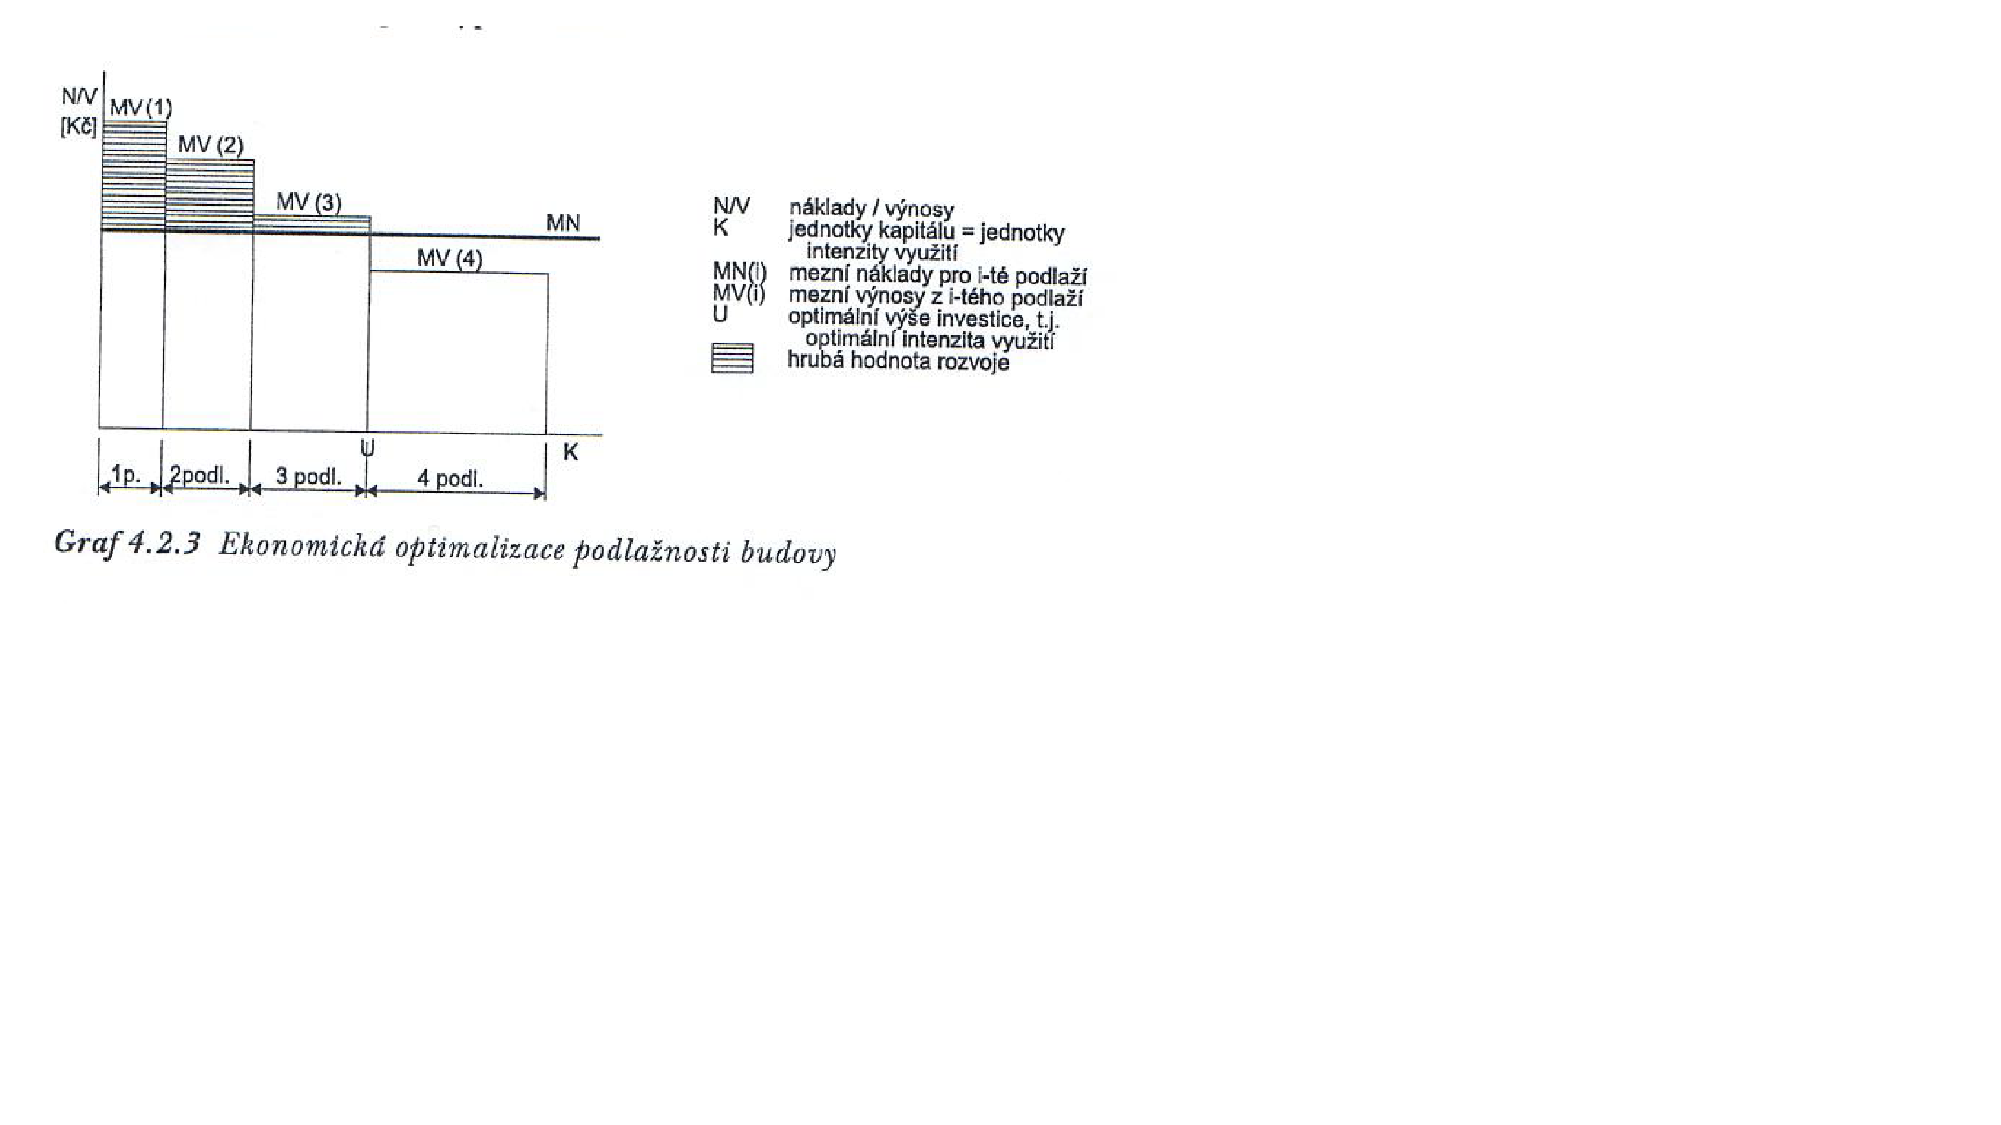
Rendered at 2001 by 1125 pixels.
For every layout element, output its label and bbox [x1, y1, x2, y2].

picture [30, 26, 1164, 606]
